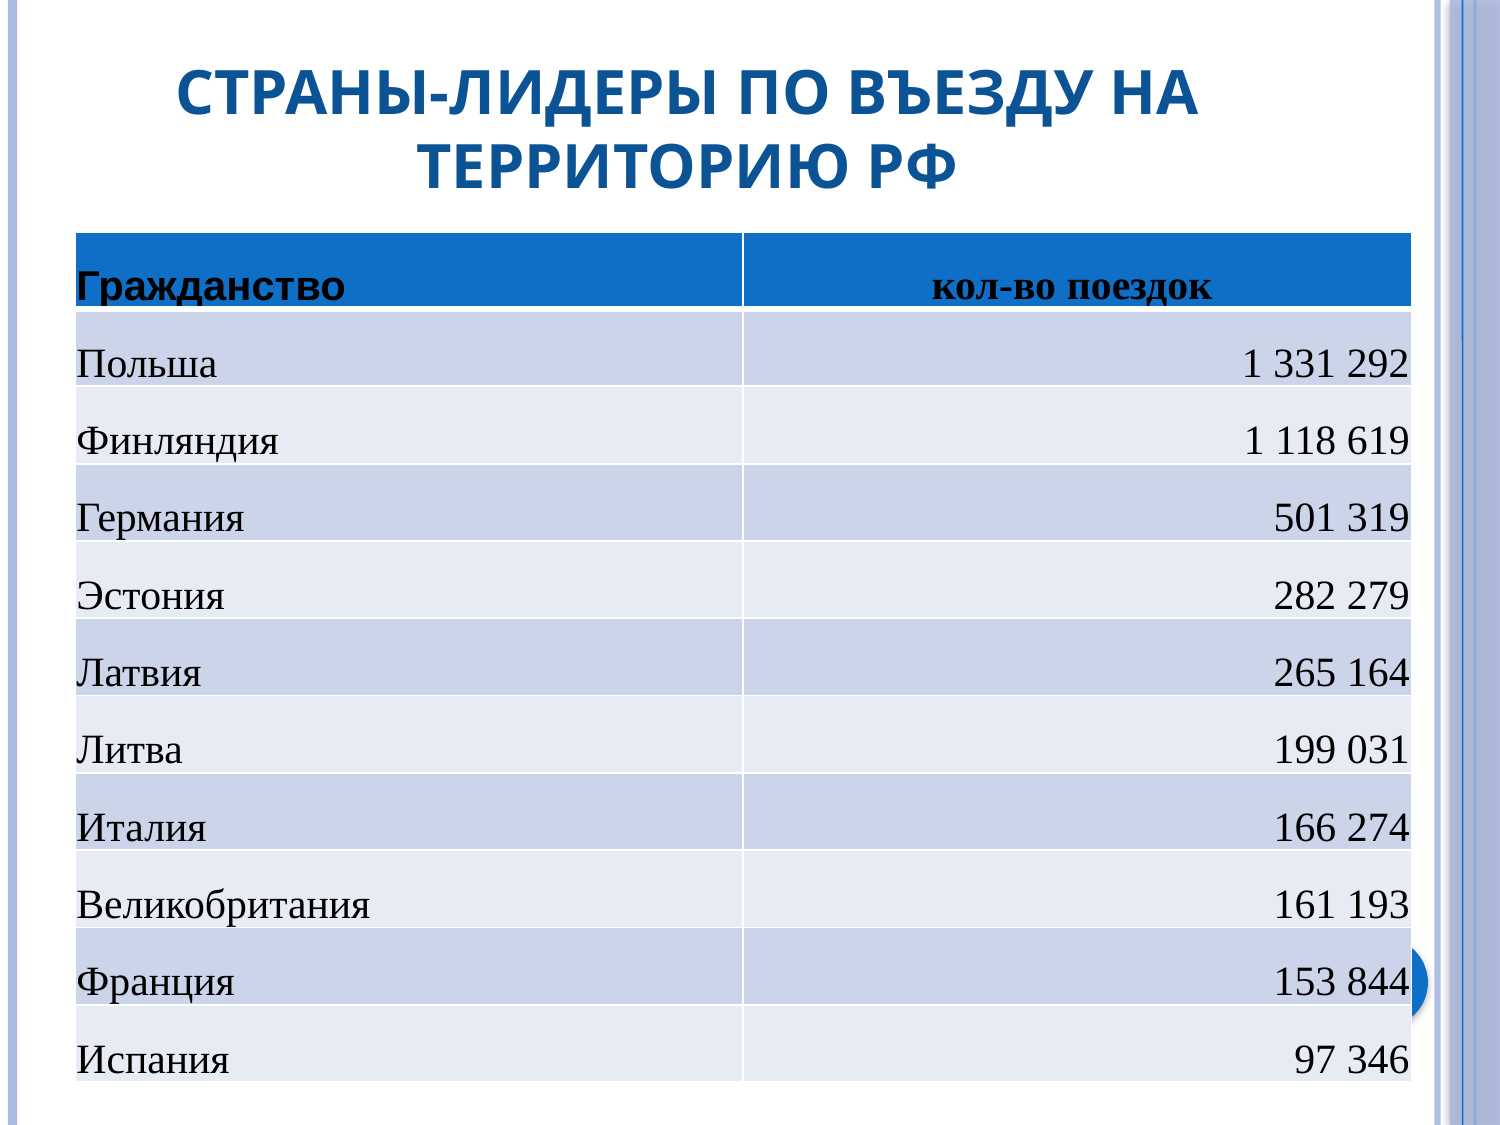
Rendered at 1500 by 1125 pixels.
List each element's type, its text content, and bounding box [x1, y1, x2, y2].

table_cell Италия [76, 774, 742, 849]
table_cell 153 844 [744, 928, 1411, 1004]
table_cell Латвия [76, 619, 742, 695]
table_cell 501 319 [744, 465, 1411, 540]
table_cell Эстония [76, 542, 742, 617]
table_cell 97 346 [744, 1006, 1411, 1081]
table_cell Польша [76, 312, 742, 385]
table_header кол-во поездок [744, 233, 1411, 306]
table_cell Франция [76, 928, 742, 1004]
table_cell Испания [76, 1006, 742, 1081]
table_cell Великобритания [76, 851, 742, 927]
table_cell 282 279 [744, 542, 1411, 617]
table_cell 161 193 [744, 851, 1411, 927]
title Страны-лидеры по въезду на территорию РФ [75, 45, 1300, 209]
table_header Гражданство [76, 233, 742, 306]
table_cell Литва [76, 696, 742, 772]
table_cell Финляндия [76, 387, 742, 463]
table_cell 199 031 [744, 696, 1411, 772]
table_cell 265 164 [744, 619, 1411, 695]
table_cell 1 331 292 [744, 312, 1411, 385]
table_cell Германия [76, 465, 742, 540]
table_cell 1 118 619 [744, 387, 1411, 463]
table_cell 166 274 [744, 774, 1411, 849]
